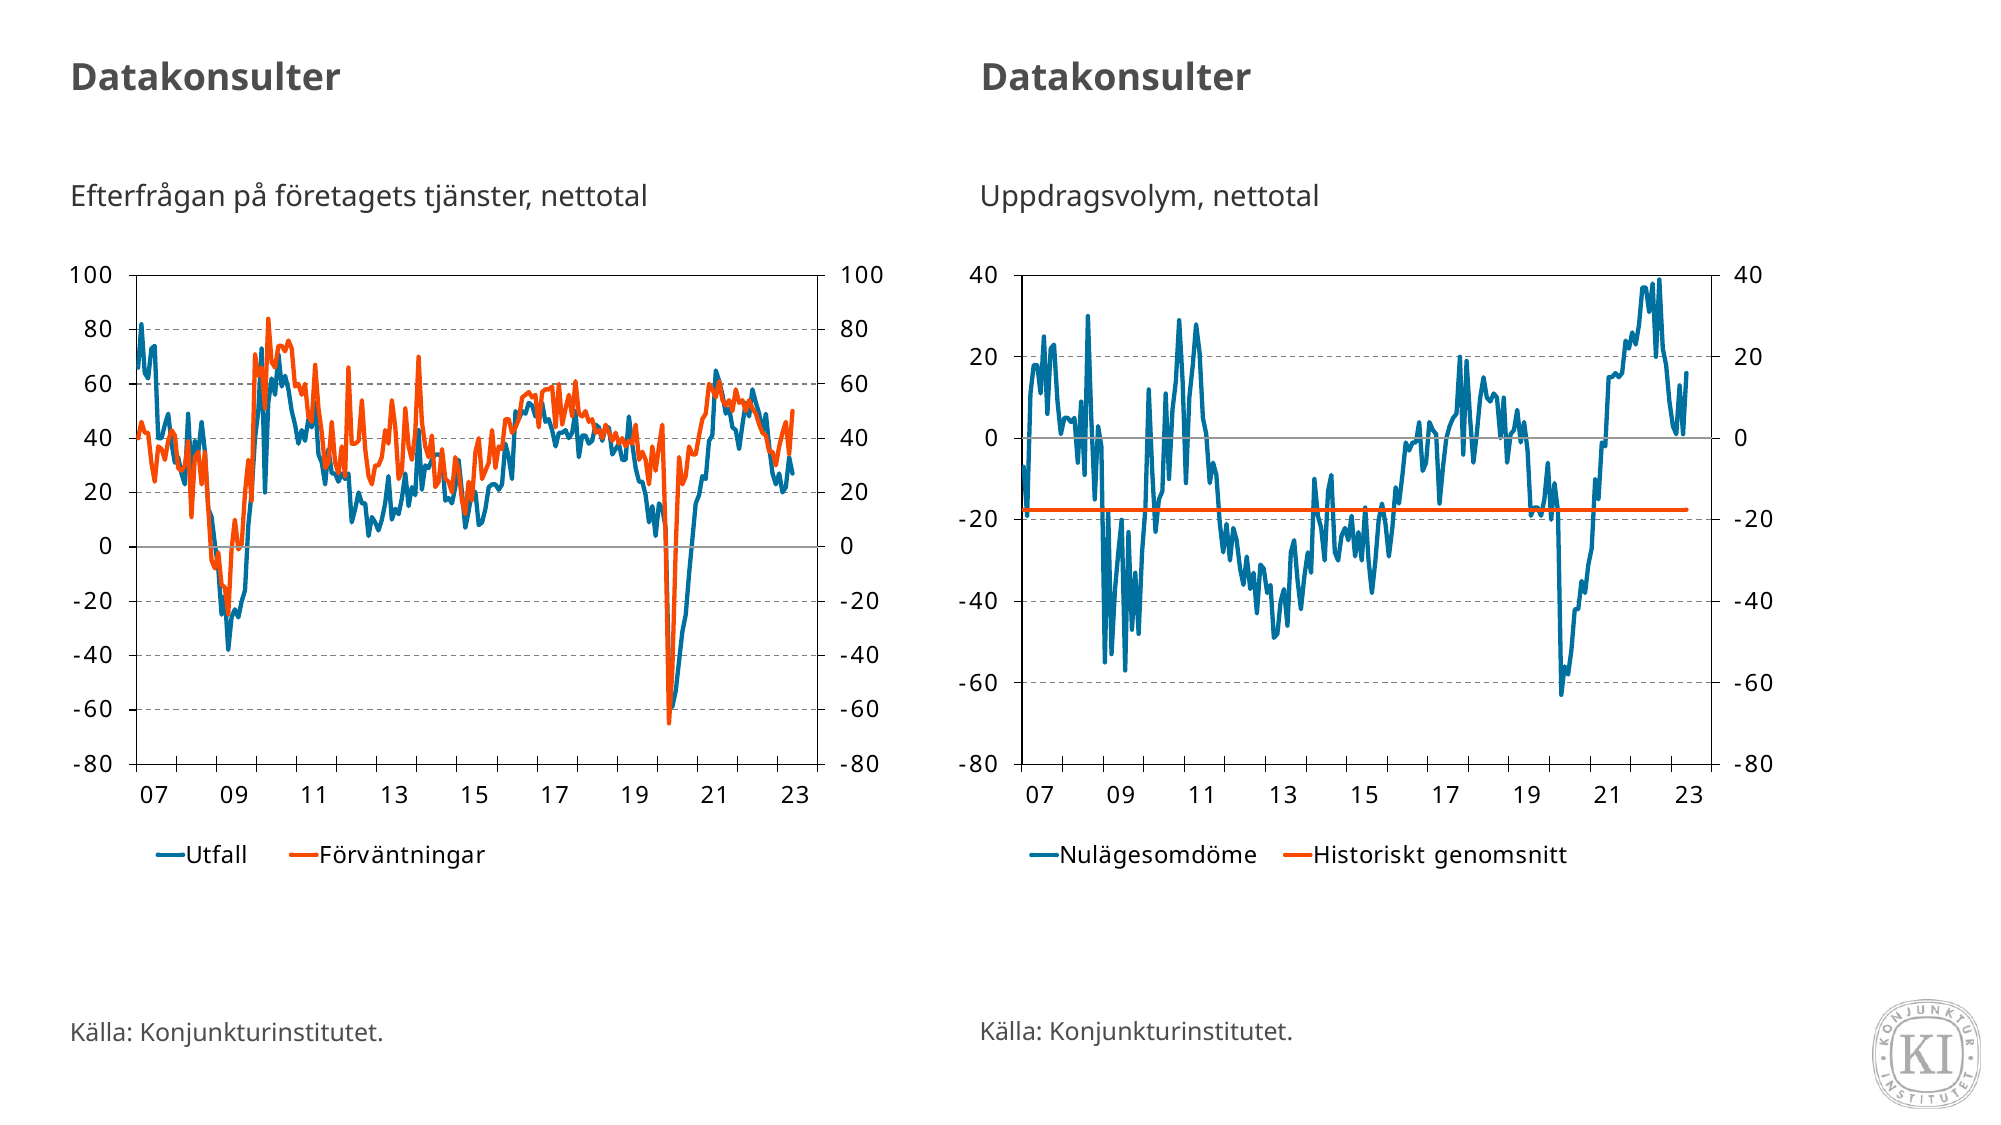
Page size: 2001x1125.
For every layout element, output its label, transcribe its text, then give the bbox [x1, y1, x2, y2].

list Källa: Konjunkturinstitutet. [964, 1008, 1848, 1106]
list Uppdragsvolym, nettotal [964, 137, 1848, 220]
picture [1872, 999, 1981, 1109]
list Datakonsulter [965, 45, 1849, 129]
title Datakonsulter [55, 45, 938, 128]
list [941, 249, 1829, 874]
subtitle Källa: Konjunkturinstitutet. [55, 1008, 938, 1106]
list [51, 249, 939, 874]
list Efterfrågan på företagets tjänster, nettotal [55, 137, 938, 220]
